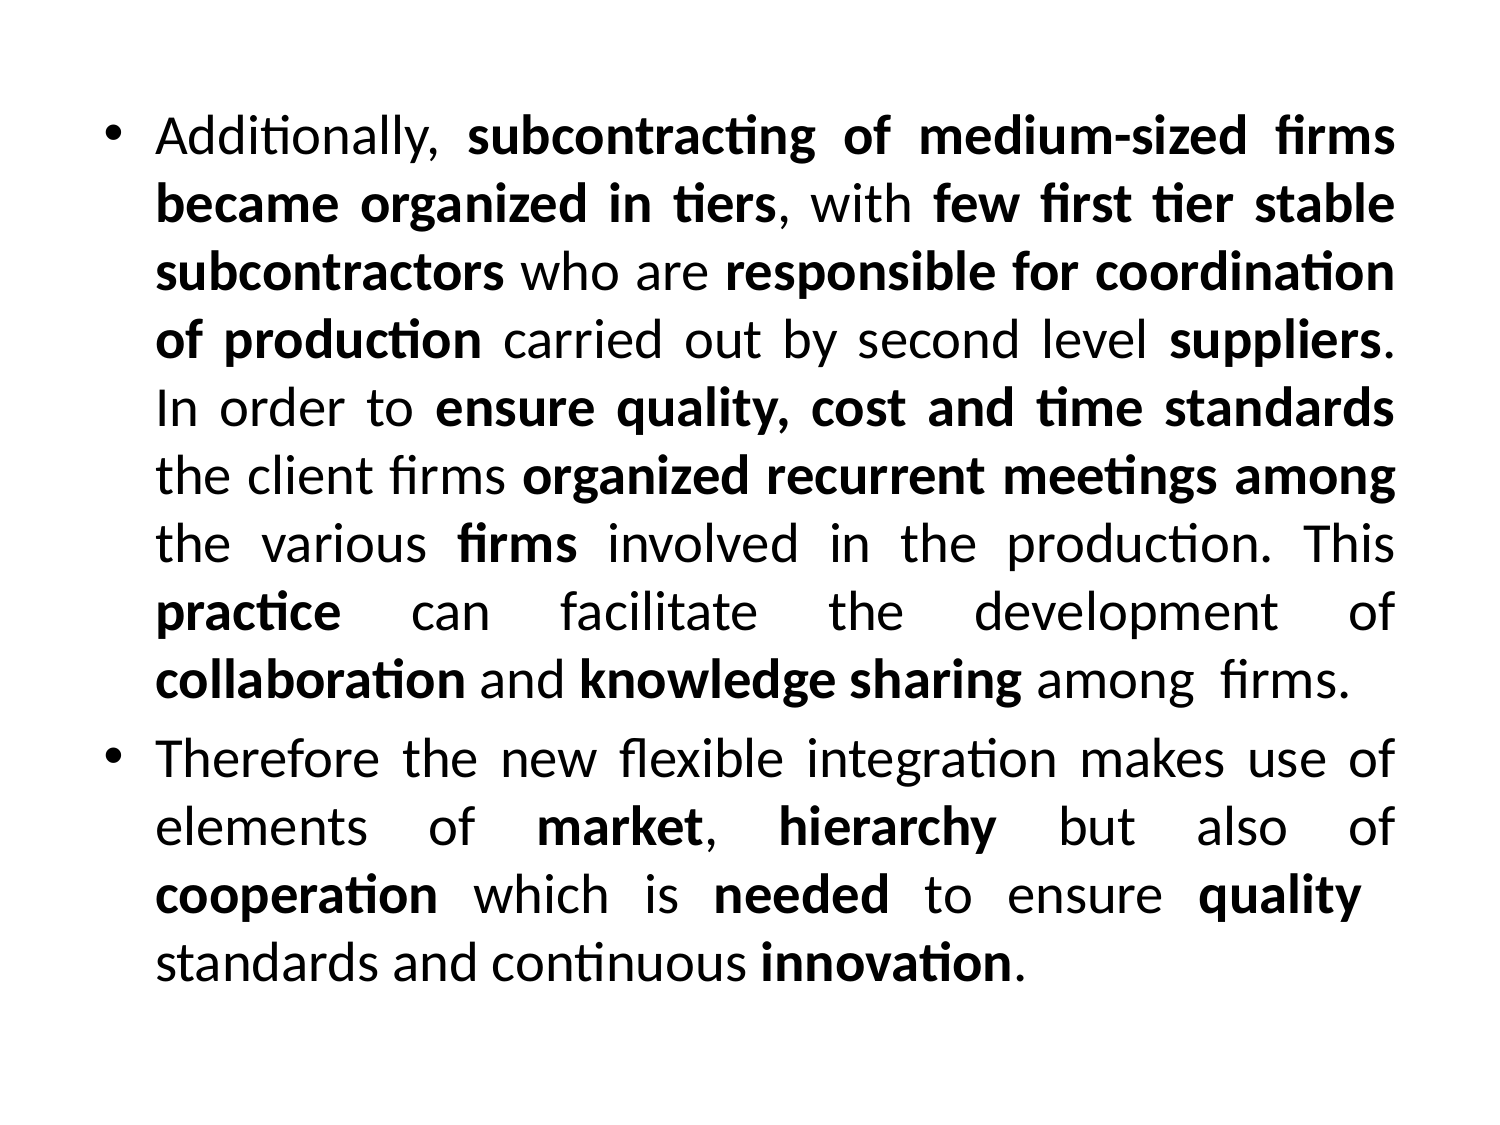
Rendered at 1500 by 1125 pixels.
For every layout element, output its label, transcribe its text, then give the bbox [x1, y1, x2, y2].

list Additionally, subcontracting of medium-sized firms became organized in tiers, with few first tier stable subcontractors who are responsible for coordination of production carried out by second level suppliers. In order to ensure quality, cost and time standards the client firms organized recurrent meetings among the various firms involved in the production. This practice can facilitate the development of collaboration and knowledge sharing among firms. Therefore the new flexible integration makes use of elements of market, hierarchy but also of cooperation which is needed to ensure quality standards and continuous innovation. [88, 90, 1412, 1047]
